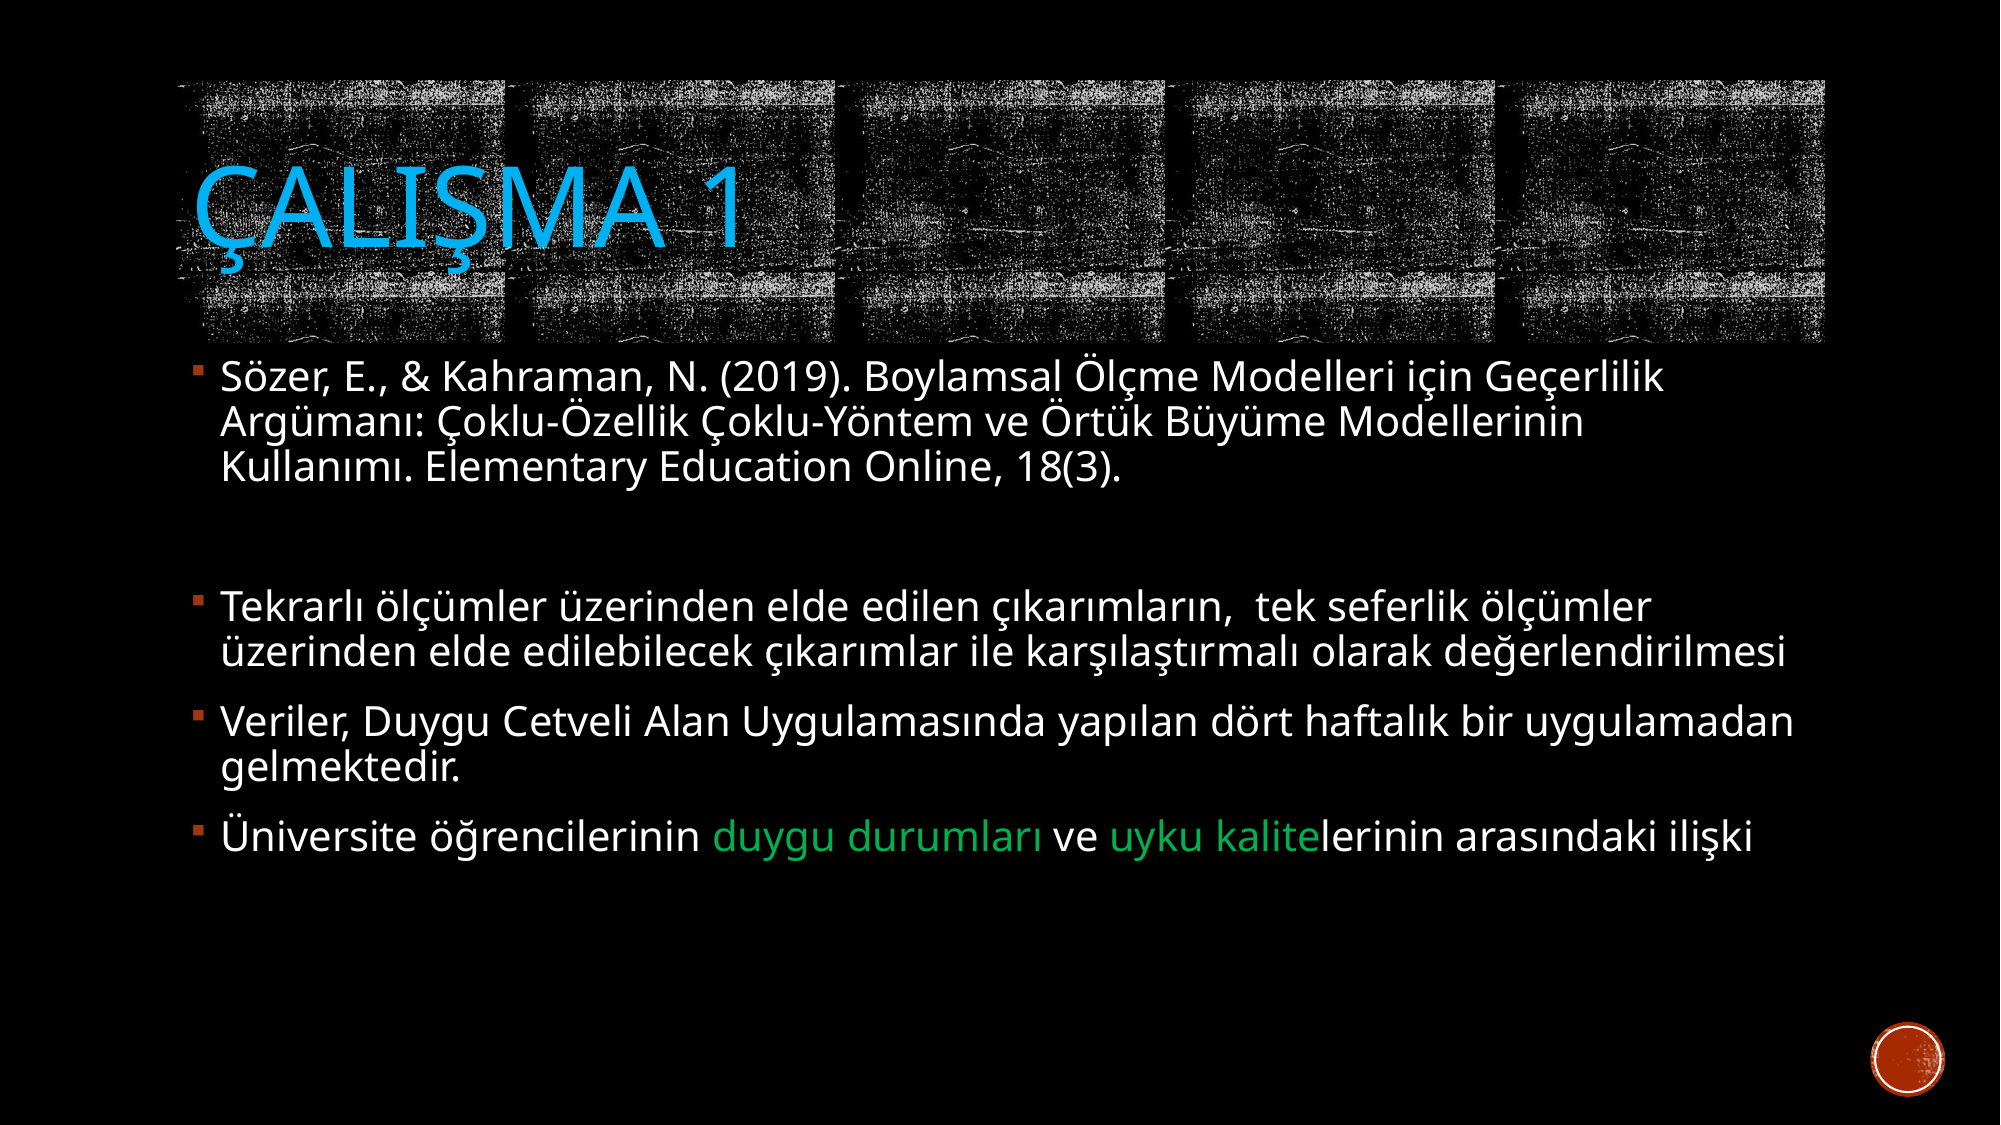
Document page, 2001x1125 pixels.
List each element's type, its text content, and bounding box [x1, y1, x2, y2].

title Çalışma 1 [175, 79, 1826, 344]
list Sözer, E., & Kahraman, N. (2019). Boylamsal Ölçme Modelleri için Geçerlilik Argümanı: Çoklu-Özellik Çoklu-Yöntem ve Örtük Büyüme Modellerinin Kullanımı. Elementary Education Online, 18(3). Tekrarlı ölçümler üzerinden elde edilen çıkarımların, tek seferlik ölçümler üzerinden elde edilebilecek çıkarımlar ile karşılaştırmalı olarak değerlendirilmesi Veriler, Duygu Cetveli Alan Uygulamasında yapılan dört haftalık bir uygulamadan gelmektedir. Üniversite öğrencilerinin duygu durumları ve uyku kalitelerinin arasındaki ilişki [175, 348, 1826, 1013]
